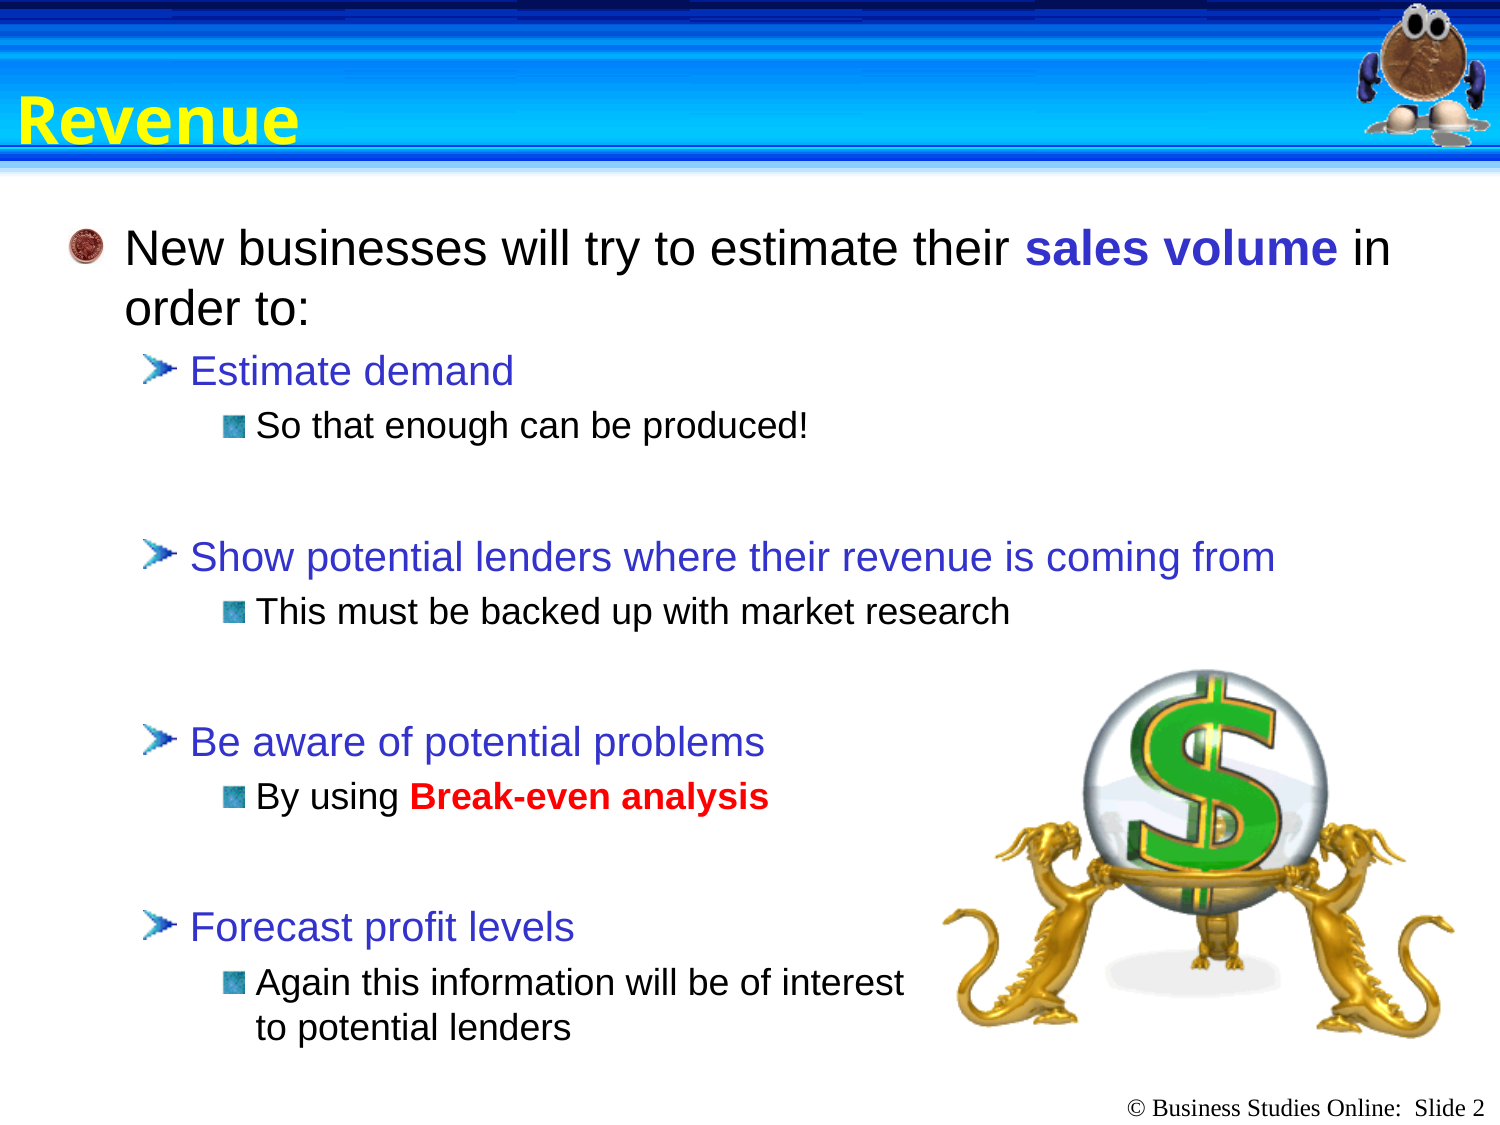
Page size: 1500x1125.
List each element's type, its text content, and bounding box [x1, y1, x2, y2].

title Revenue [0, 42, 1275, 193]
picture [218, 966, 245, 994]
picture [924, 657, 1472, 1050]
picture [218, 596, 245, 623]
picture [143, 539, 177, 569]
picture [0, 0, 1500, 185]
picture [218, 410, 245, 438]
picture [218, 781, 245, 808]
picture [143, 354, 177, 384]
picture [143, 910, 177, 940]
picture [143, 724, 177, 755]
picture [68, 228, 104, 264]
list New businesses will try to estimate their sales volume in order to: Estimate demand So that enough can be produced! Show potential lenders where their revenue is coming from This must be backed up with market research Be aware of potential problems By using Break-even analysis Forecast profit levels Again this information will be of interest to potential lenders [53, 208, 1446, 1071]
